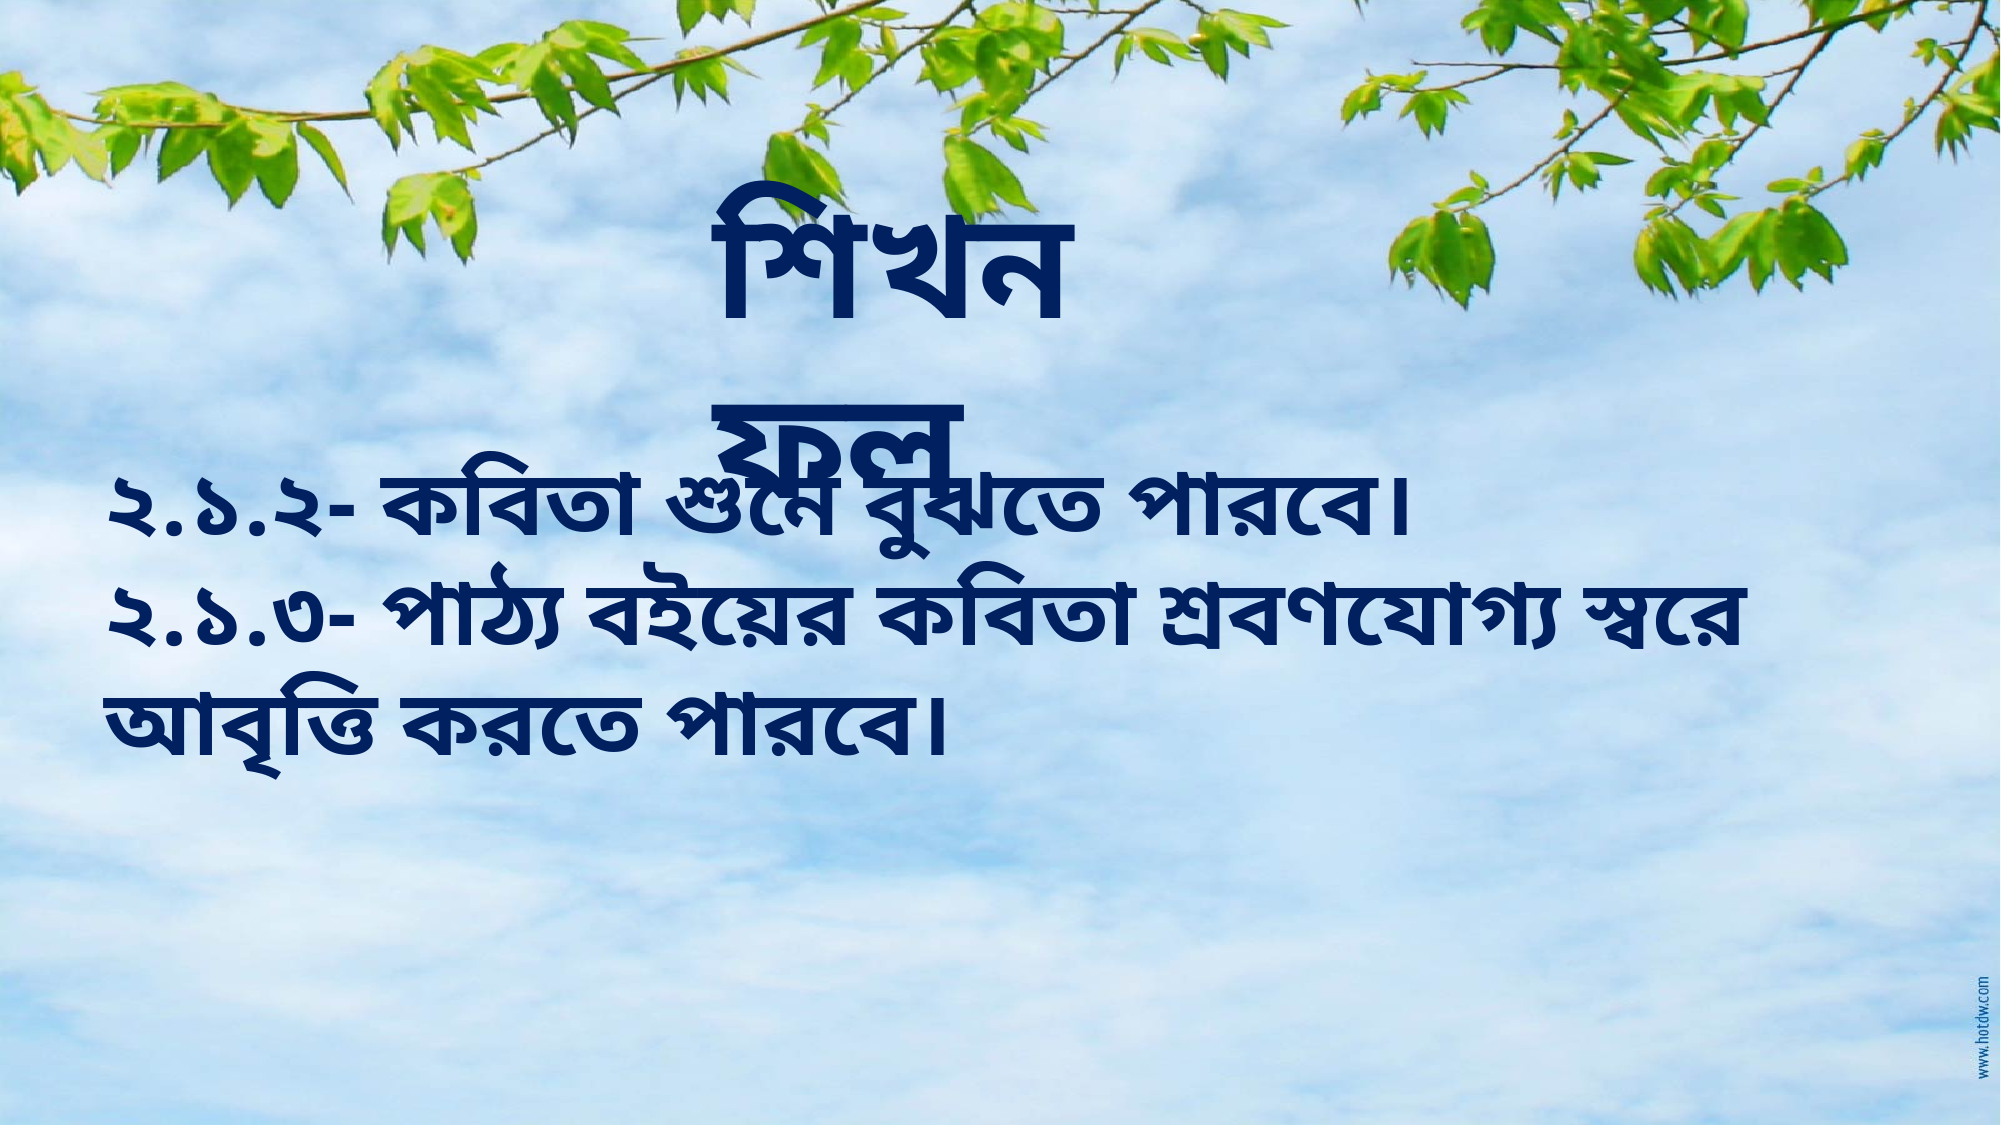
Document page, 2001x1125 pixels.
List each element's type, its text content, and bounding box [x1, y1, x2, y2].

text_box শিখনফল [699, 161, 1193, 436]
picture [0, 0, 2001, 1125]
text_box ২.১.২- কবিতা শুনে বুঝতে পারবে। ২.১.৩- পাঠ্য বইয়ের কবিতা শ্রবণযোগ্য স্বরে আবৃত্তি করতে পারবে। [89, 436, 1967, 892]
